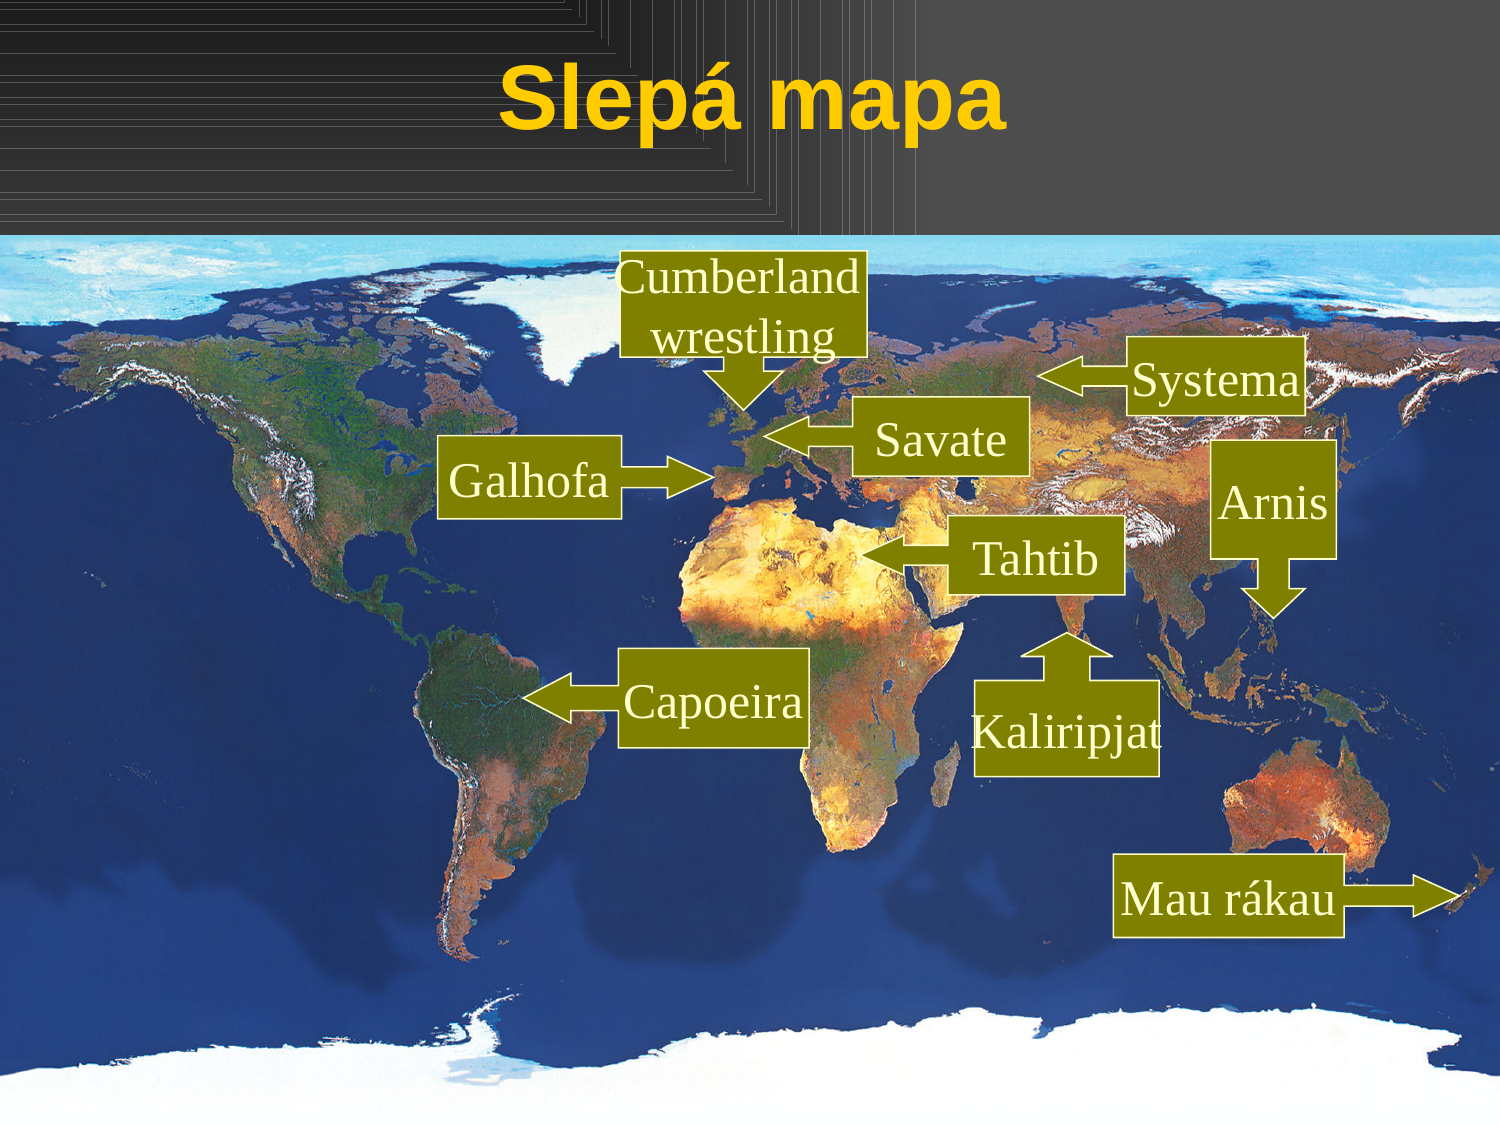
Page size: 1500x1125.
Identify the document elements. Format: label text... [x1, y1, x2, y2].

title Slepá mapa [34, 44, 1470, 156]
picture [0, 235, 1500, 1125]
